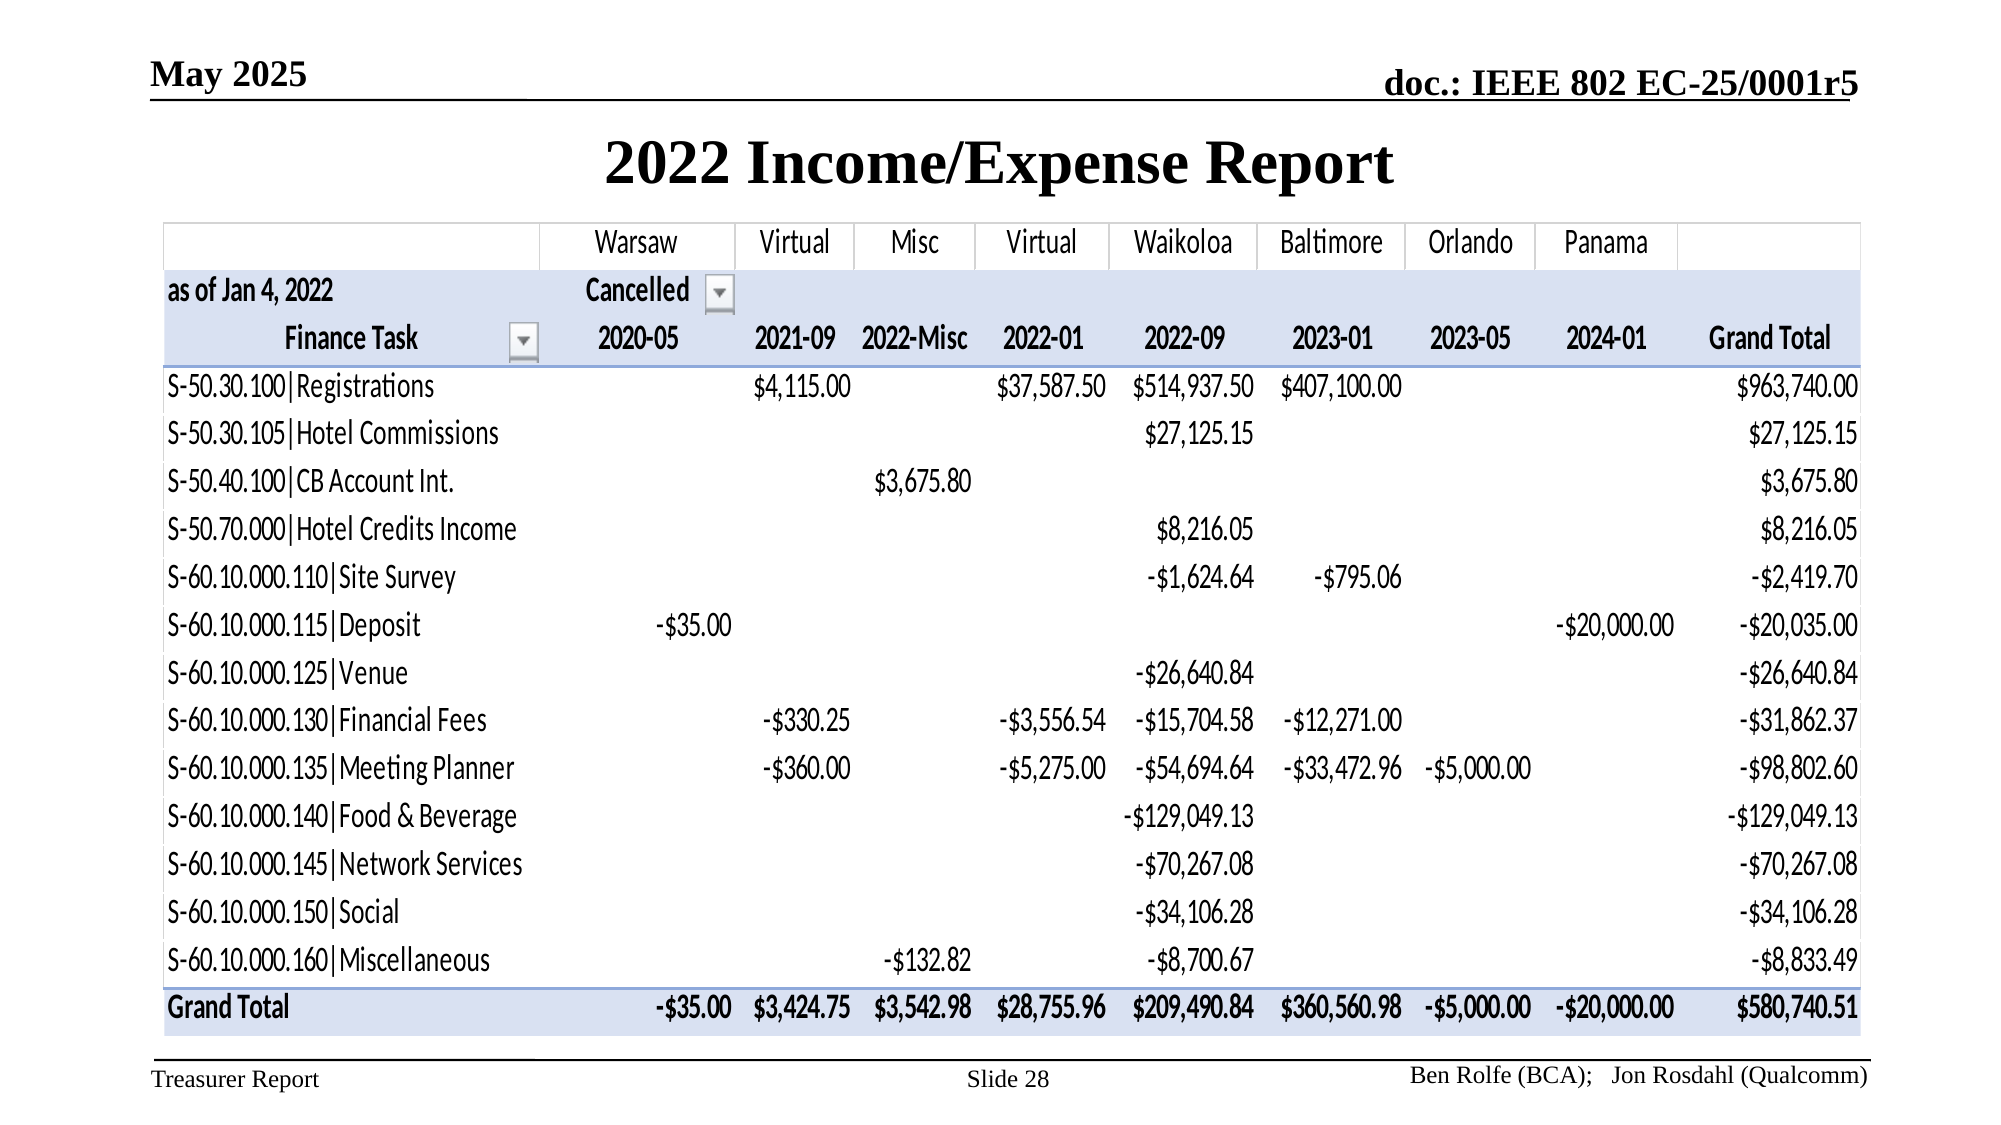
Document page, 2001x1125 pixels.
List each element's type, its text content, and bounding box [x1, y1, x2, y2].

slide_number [149, 49, 561, 95]
picture [162, 221, 1863, 1038]
footer Ben Rolfe (BCA); Jon Rosdahl (Qualcomm) [1171, 1061, 1869, 1093]
title 2022 Income/Expense Report [149, 112, 1850, 205]
slide_number Slide 28 [950, 1061, 1067, 1123]
